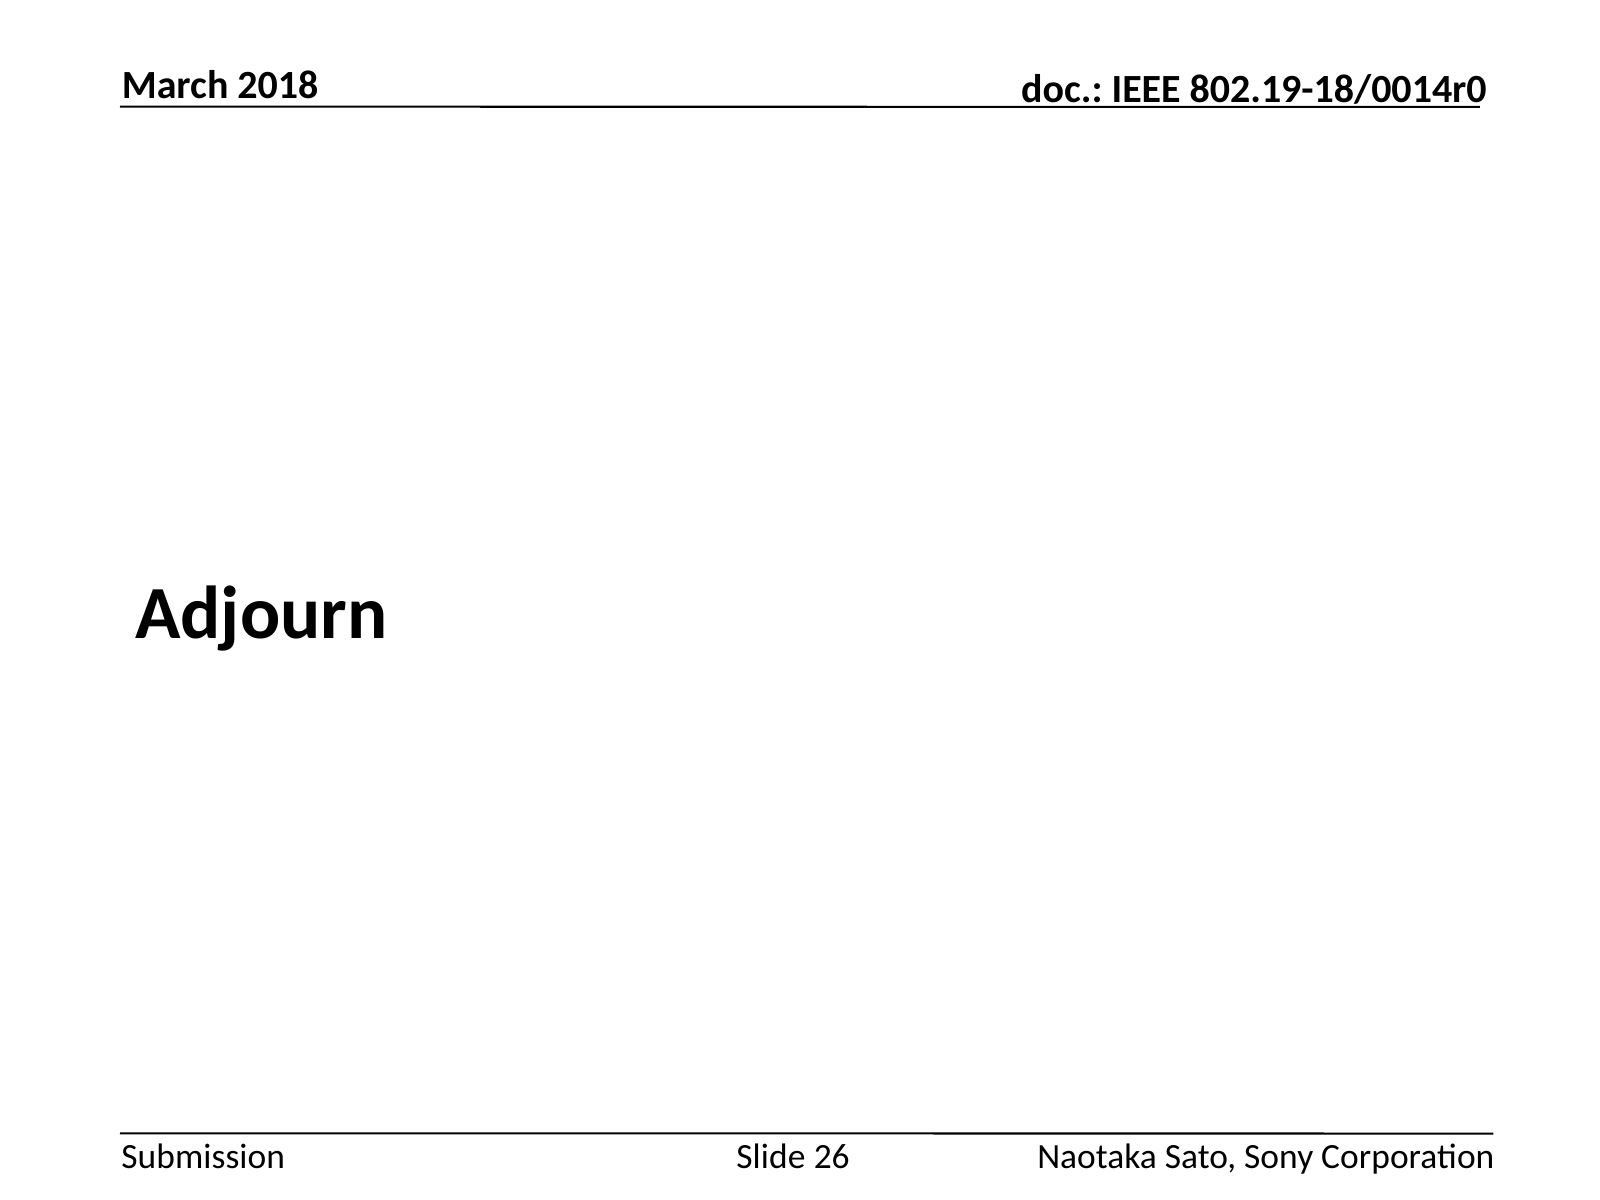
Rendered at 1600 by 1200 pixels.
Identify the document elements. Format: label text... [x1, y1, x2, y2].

slide_number Slide 26 [733, 1132, 854, 1197]
list Adjourn [119, 262, 1480, 1126]
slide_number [121, 58, 451, 107]
footer Naotaka Sato, Sony Corporation [937, 1132, 1495, 1174]
